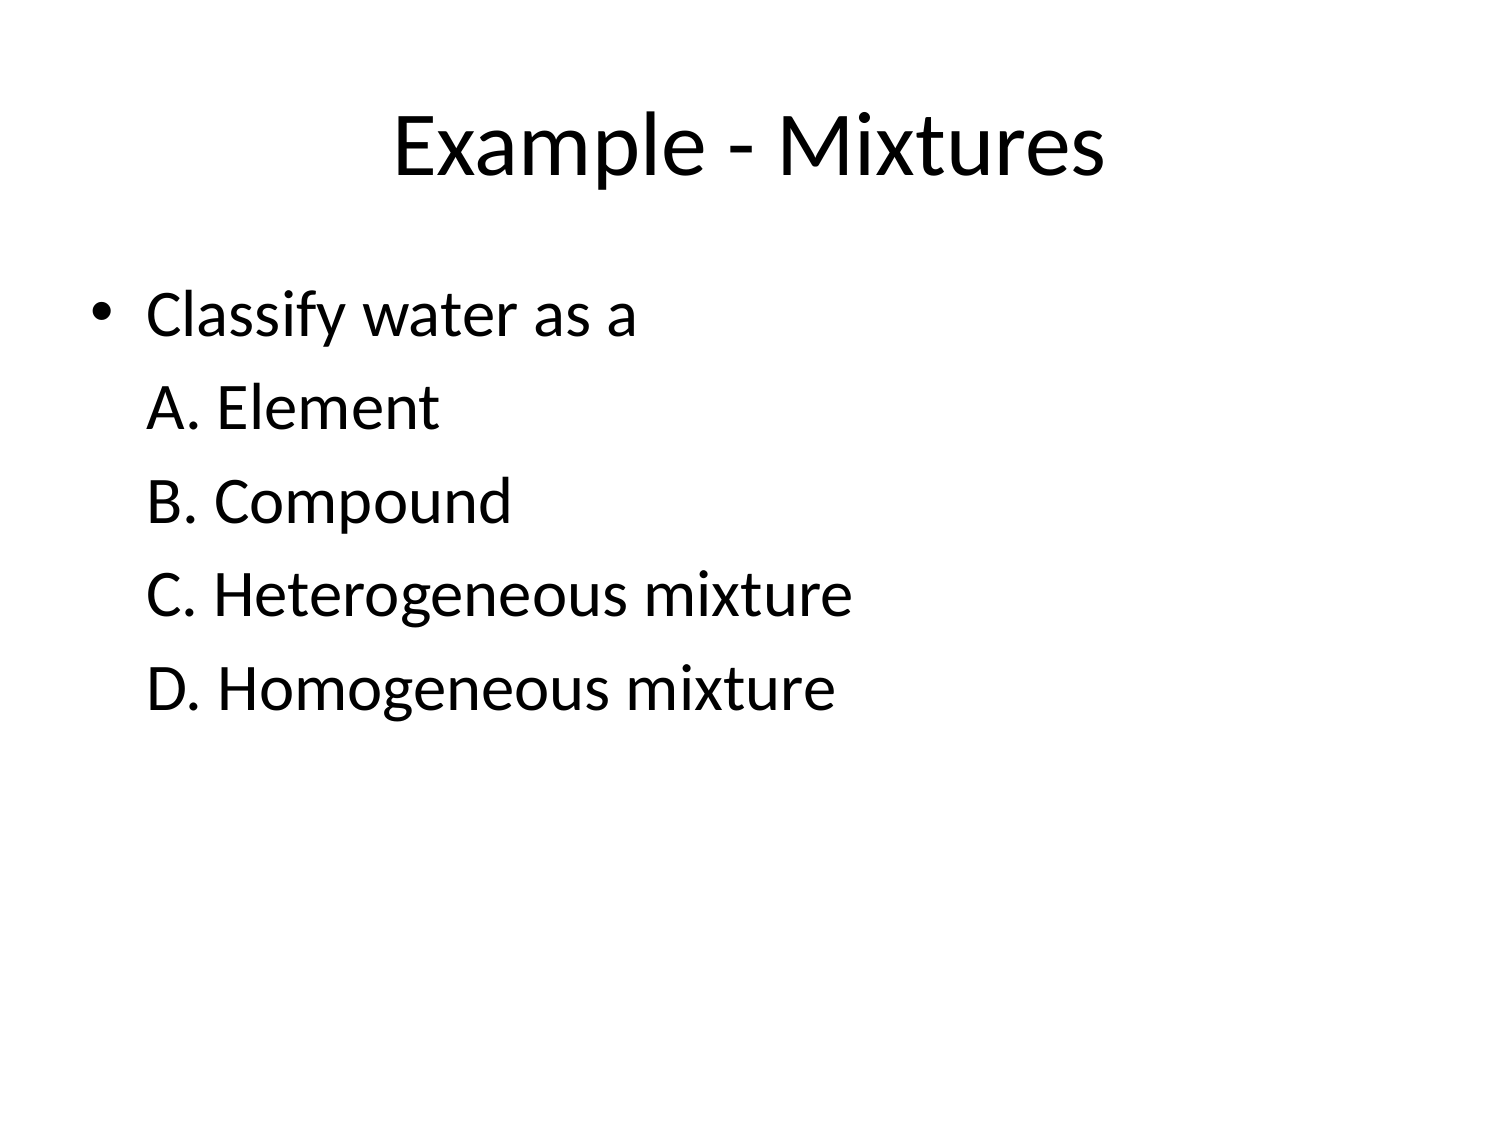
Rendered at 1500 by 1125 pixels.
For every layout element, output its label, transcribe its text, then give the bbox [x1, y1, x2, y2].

list Classify water as a A. Element B. Compound C. Heterogeneous mixture D. Homogeneous mixture [75, 262, 1425, 1005]
title Example - Mixtures [75, 45, 1425, 233]
